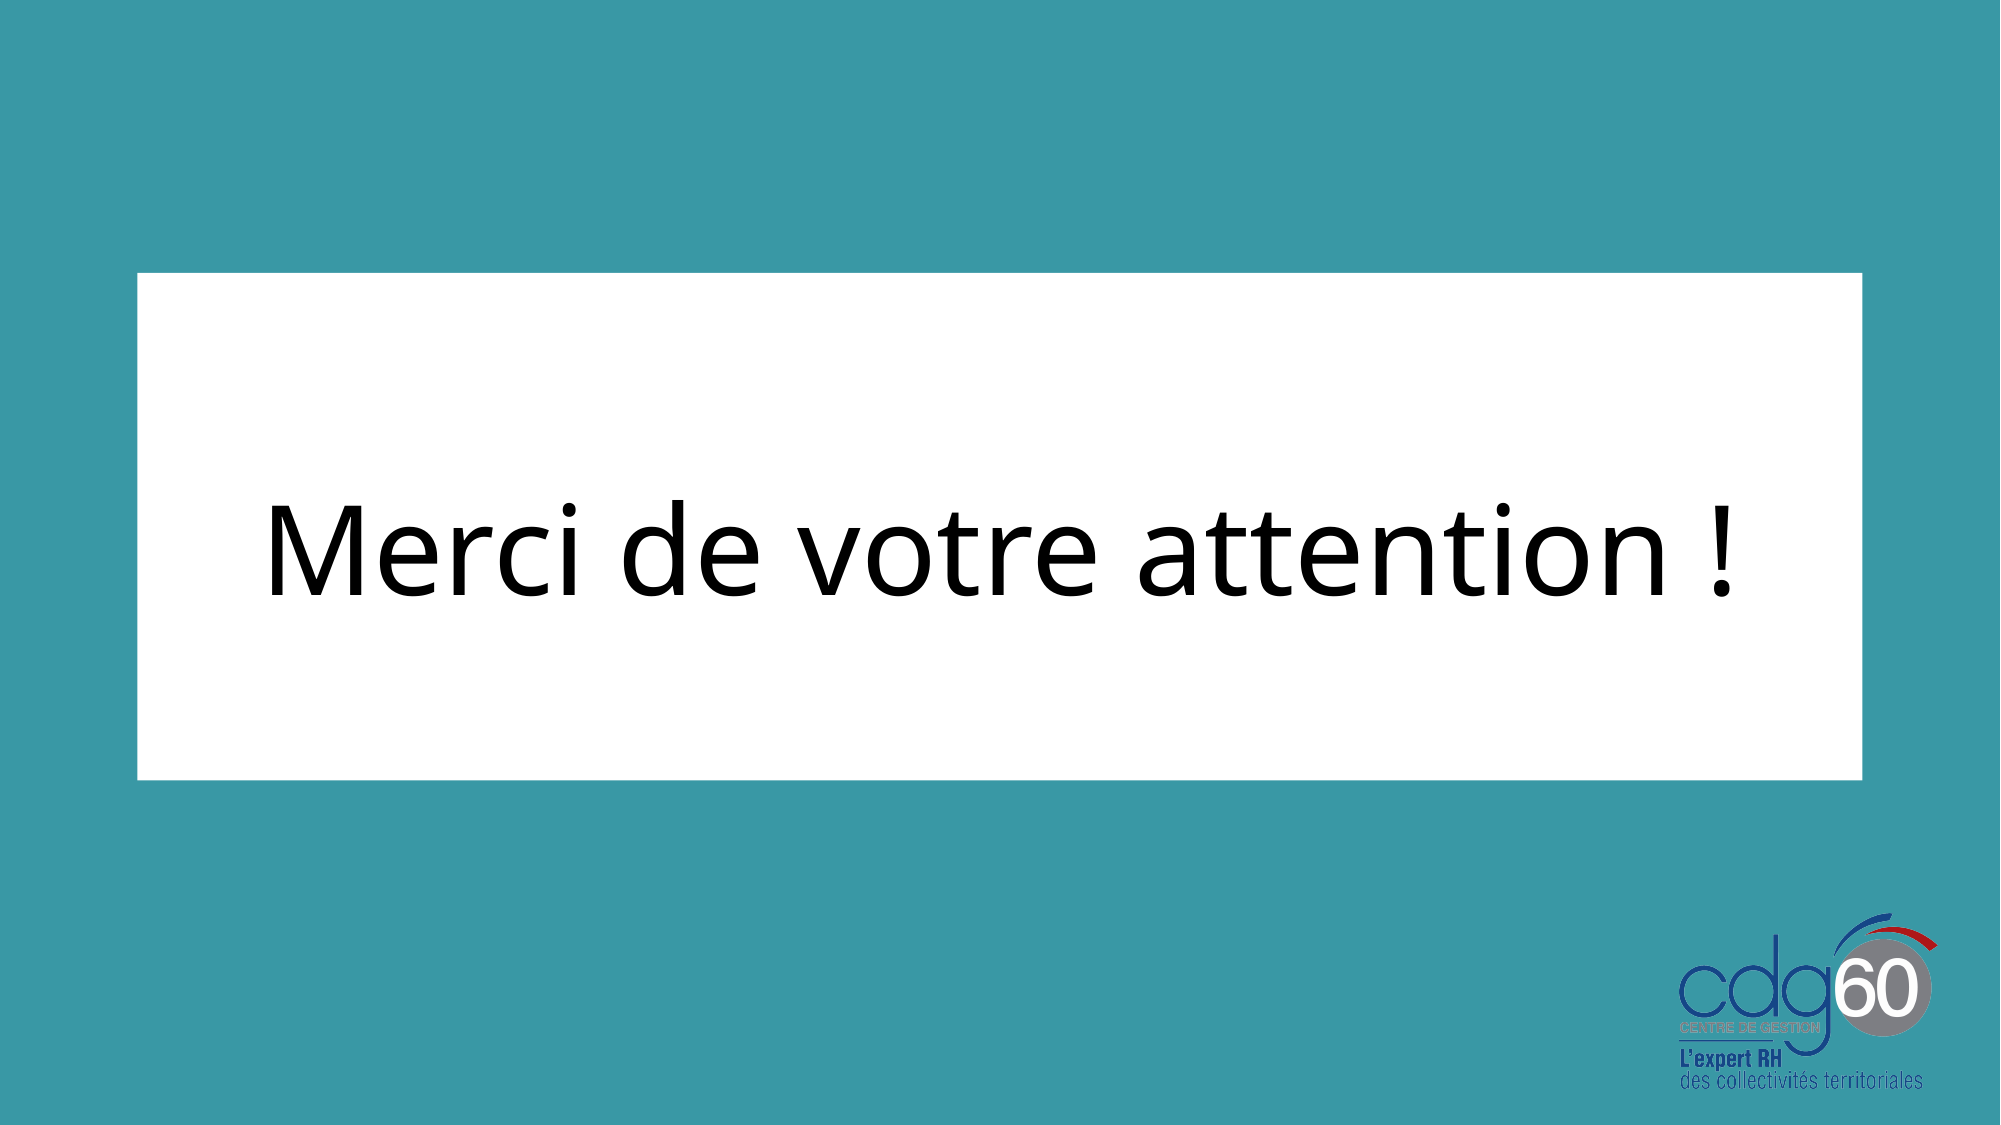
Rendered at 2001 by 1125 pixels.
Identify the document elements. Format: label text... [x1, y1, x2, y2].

title Merci de votre attention ! [137, 272, 1863, 781]
picture [1679, 913, 1938, 1089]
